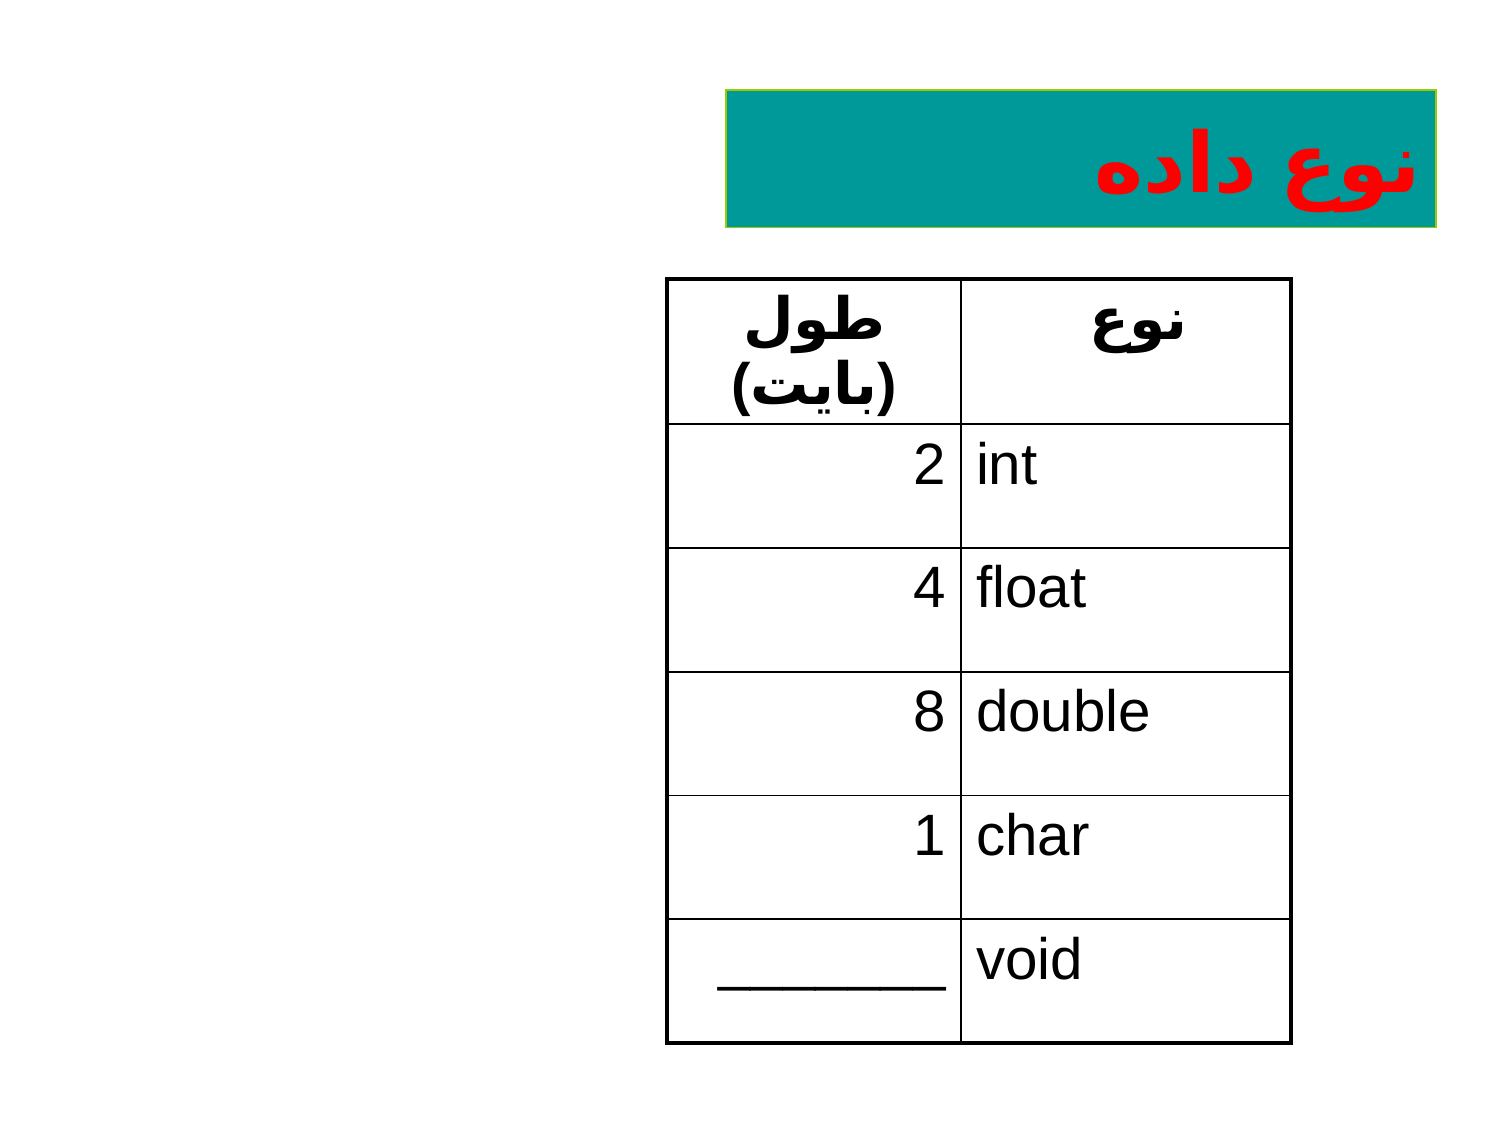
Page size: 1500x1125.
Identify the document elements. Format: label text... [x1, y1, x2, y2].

table_cell 2 [669, 425, 960, 547]
table_cell 1 [669, 796, 960, 918]
table_cell _______ [669, 920, 960, 1041]
table_header طول (بايت) [669, 281, 960, 423]
table_cell void [962, 920, 1289, 1041]
table_cell 4 [669, 549, 960, 671]
table_cell char [962, 796, 1289, 918]
table_cell int [962, 425, 1289, 547]
table_cell float [962, 549, 1289, 671]
table_header نوع [962, 281, 1289, 423]
table_cell double [962, 673, 1289, 795]
text_box نوع داده [726, 90, 1436, 228]
table_cell 8 [669, 673, 960, 795]
